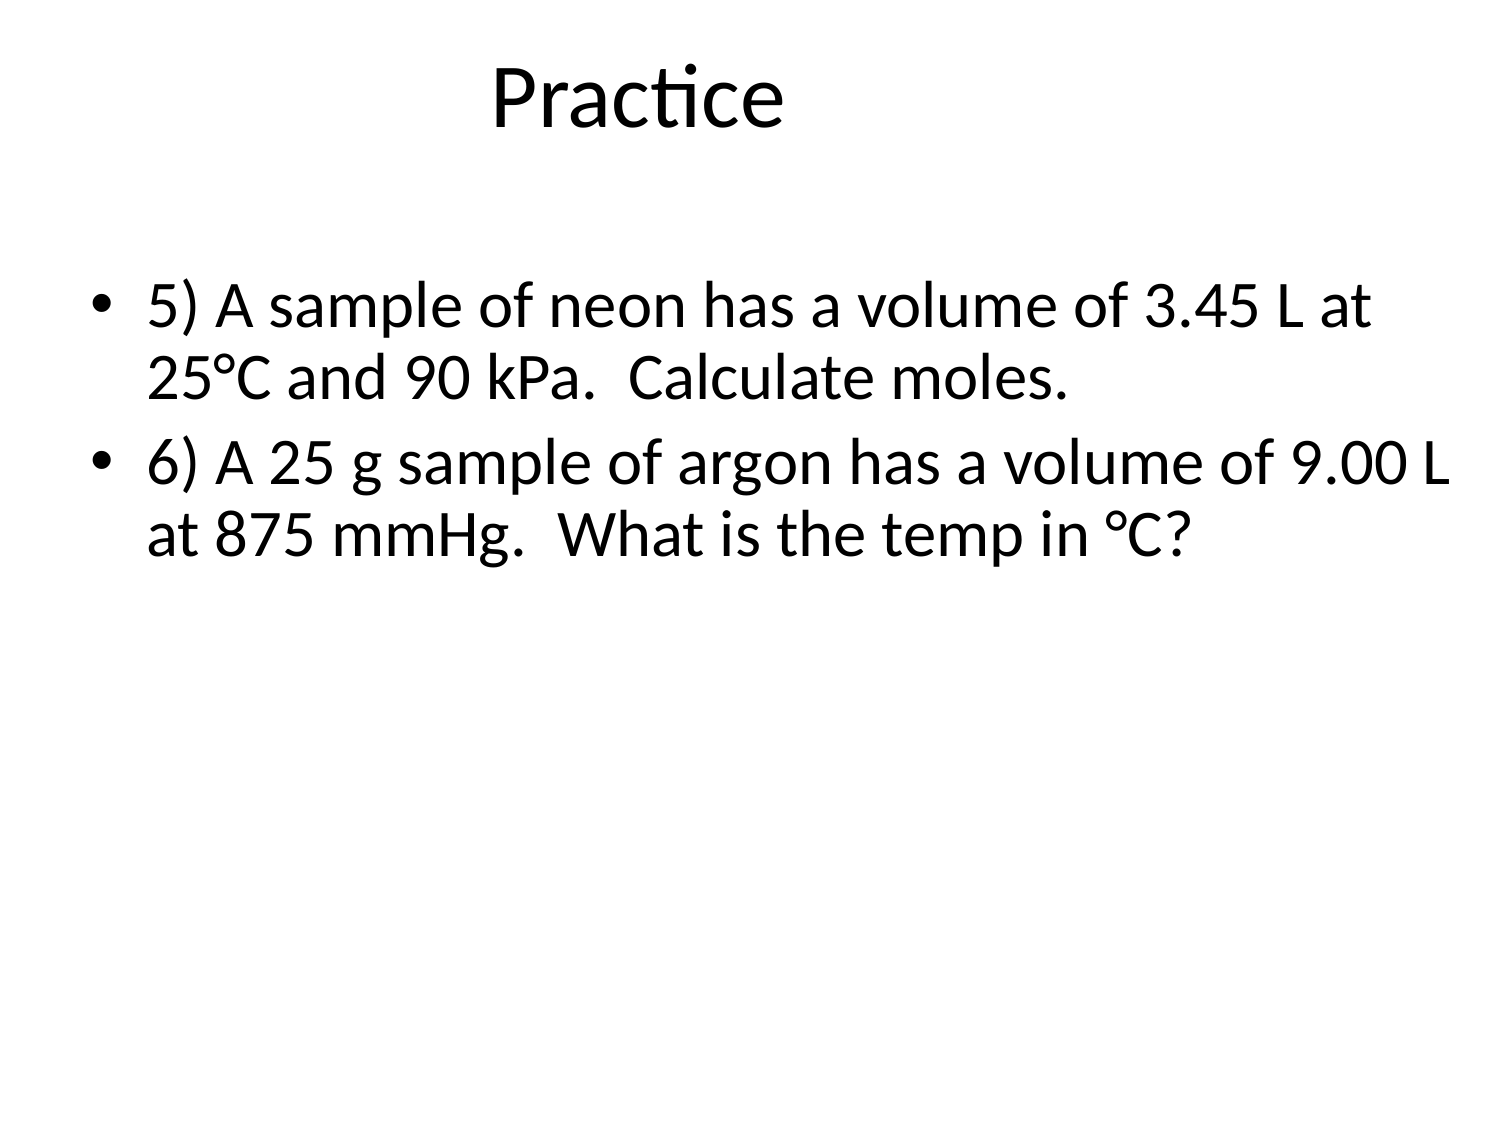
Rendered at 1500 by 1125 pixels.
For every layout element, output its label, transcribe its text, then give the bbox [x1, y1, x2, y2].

list 5) A sample of neon has a volume of 3.45 L at 25°C and 90 kPa. Calculate moles. 6) A 25 g sample of argon has a volume of 9.00 L at 875 mmHg. What is the temp in °C? [75, 262, 1500, 1125]
title Practice [37, 24, 1240, 157]
